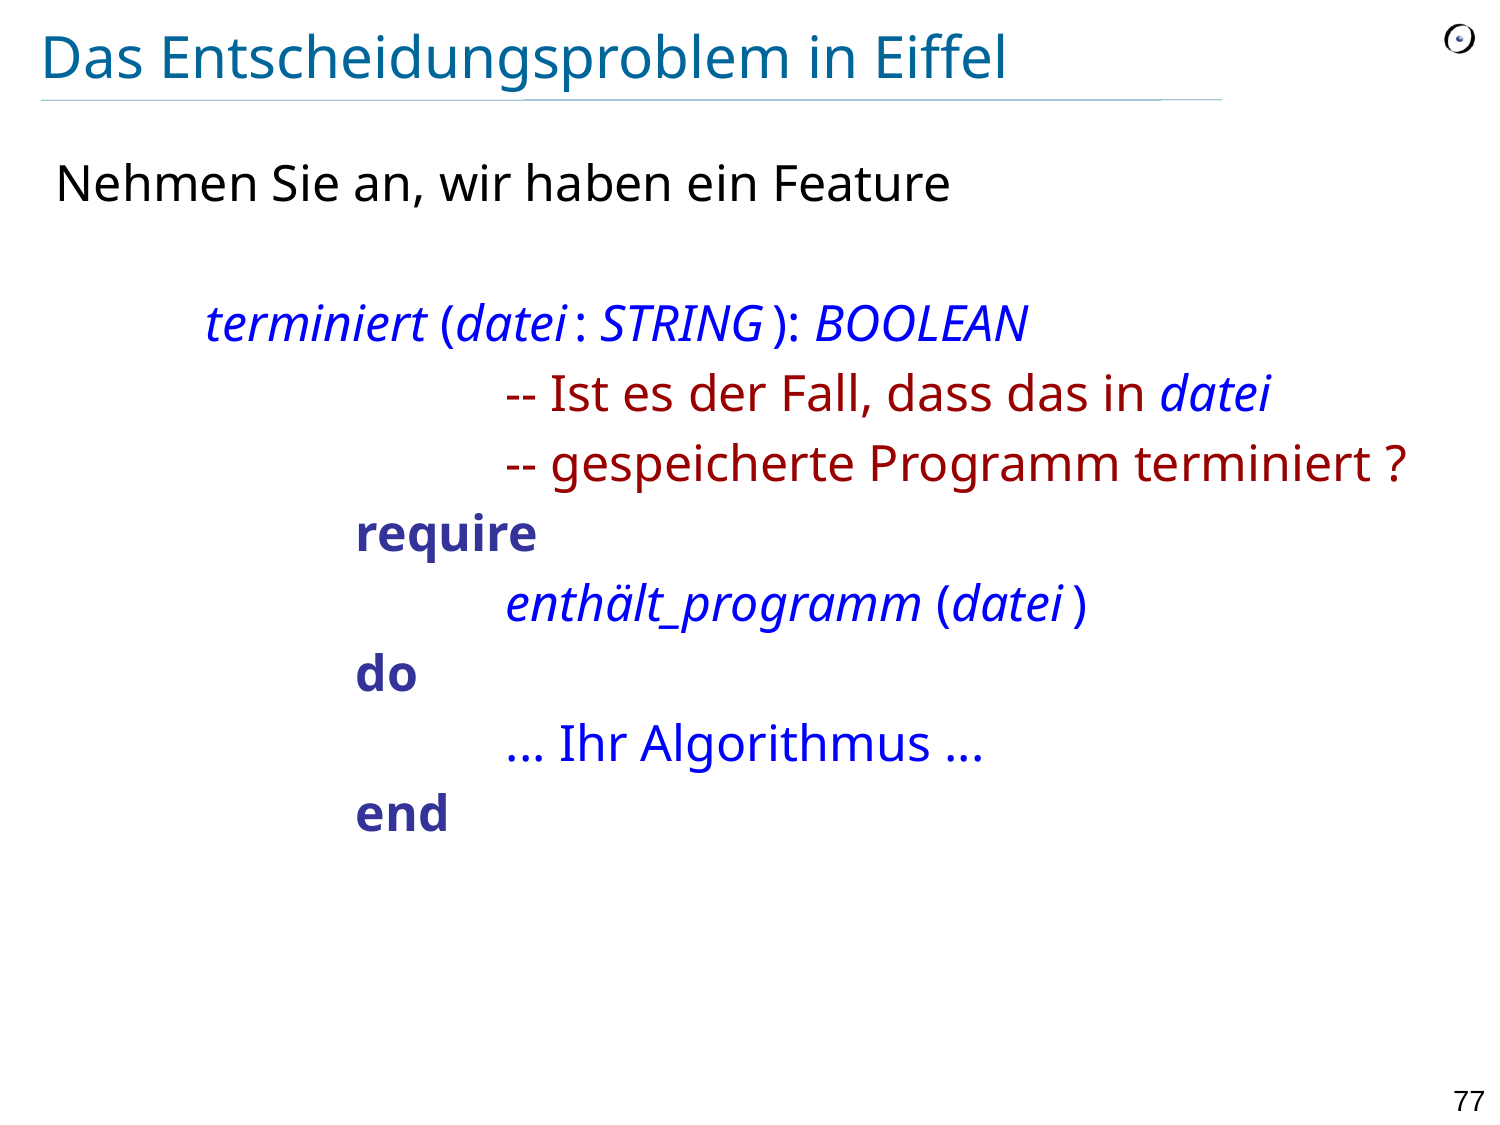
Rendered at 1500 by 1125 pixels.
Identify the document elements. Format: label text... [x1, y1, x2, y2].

picture [1443, 20, 1476, 55]
title Das Entscheidungsproblem in Eiffel [40, 18, 1344, 91]
list Nehmen Sie an, wir haben ein Feature terminiert (datei : STRING ): BOOLEAN -- Ist es der Fall, dass das in datei -- gespeicherte Programm terminiert ? require enthält_programm (datei ) do ... Ihr Algorithmus ... end [40, 143, 1451, 1071]
